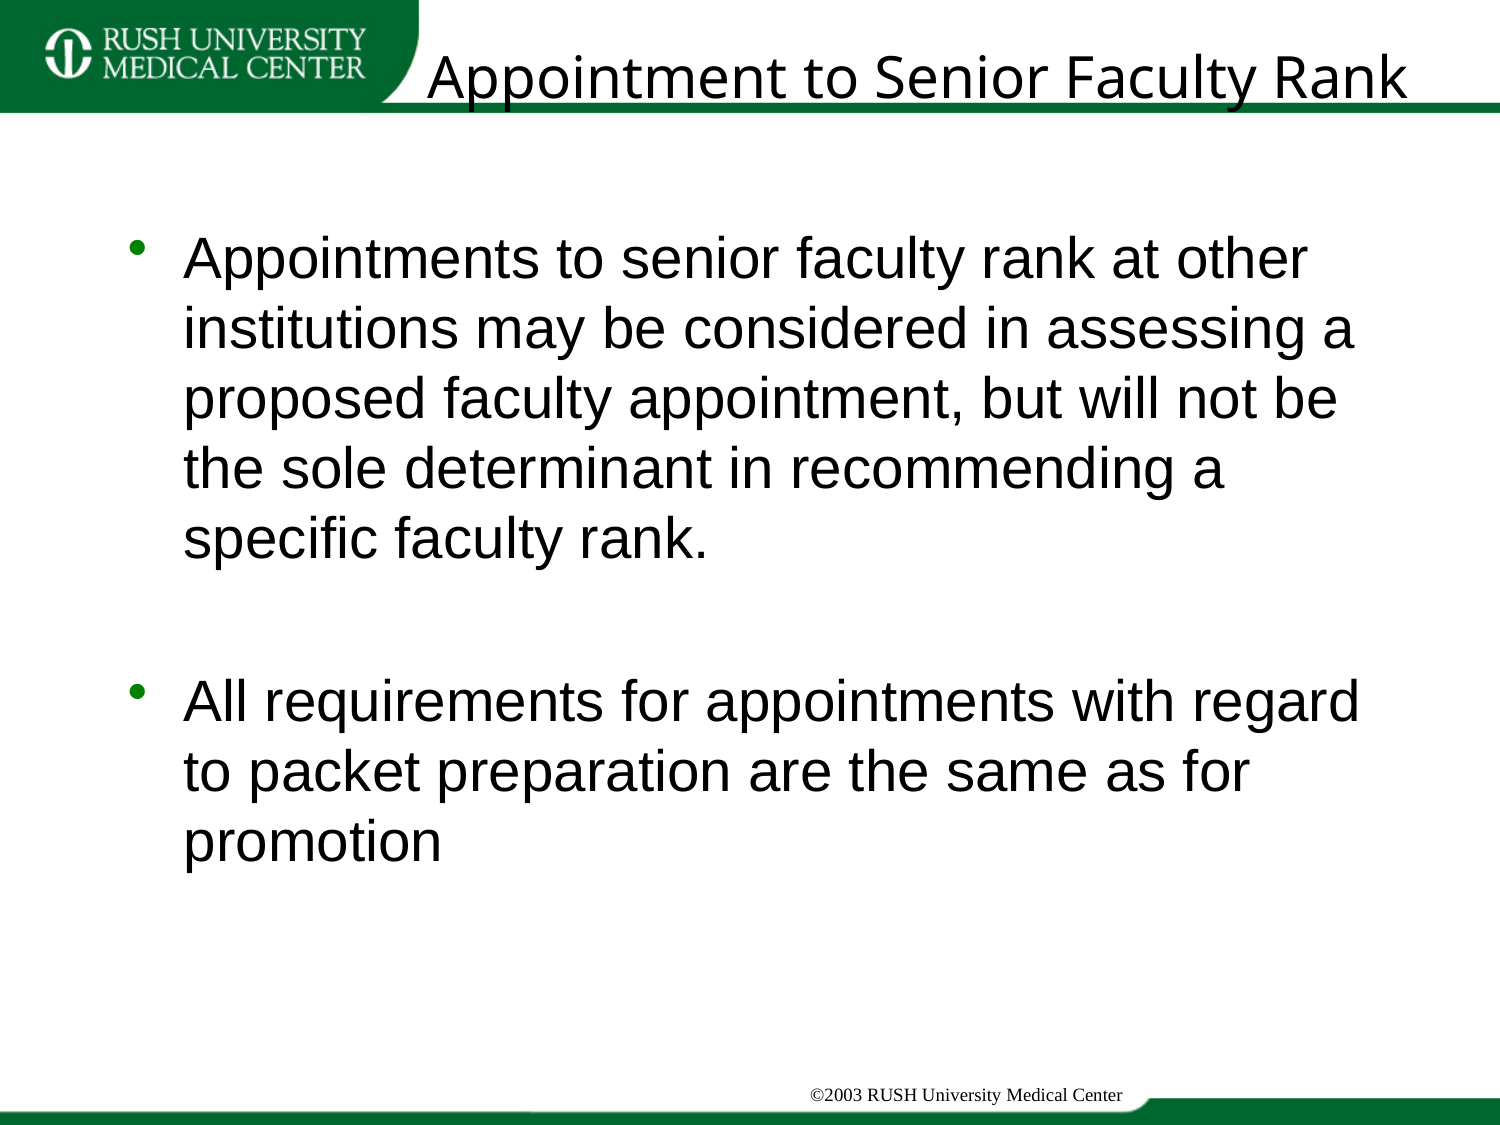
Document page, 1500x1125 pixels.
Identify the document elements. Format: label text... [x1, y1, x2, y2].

picture [0, 0, 1500, 1125]
list Appointments to senior faculty rank at other institutions may be considered in assessing a proposed faculty appointment, but will not be the sole determinant in recommending a specific faculty rank. All requirements for appointments with regard to packet preparation are the same as for promotion [112, 212, 1388, 963]
title Appointment to Senior Faculty Rank [412, 12, 1500, 138]
footer ©2003 RUSH University Medical Center [662, 1074, 1138, 1125]
